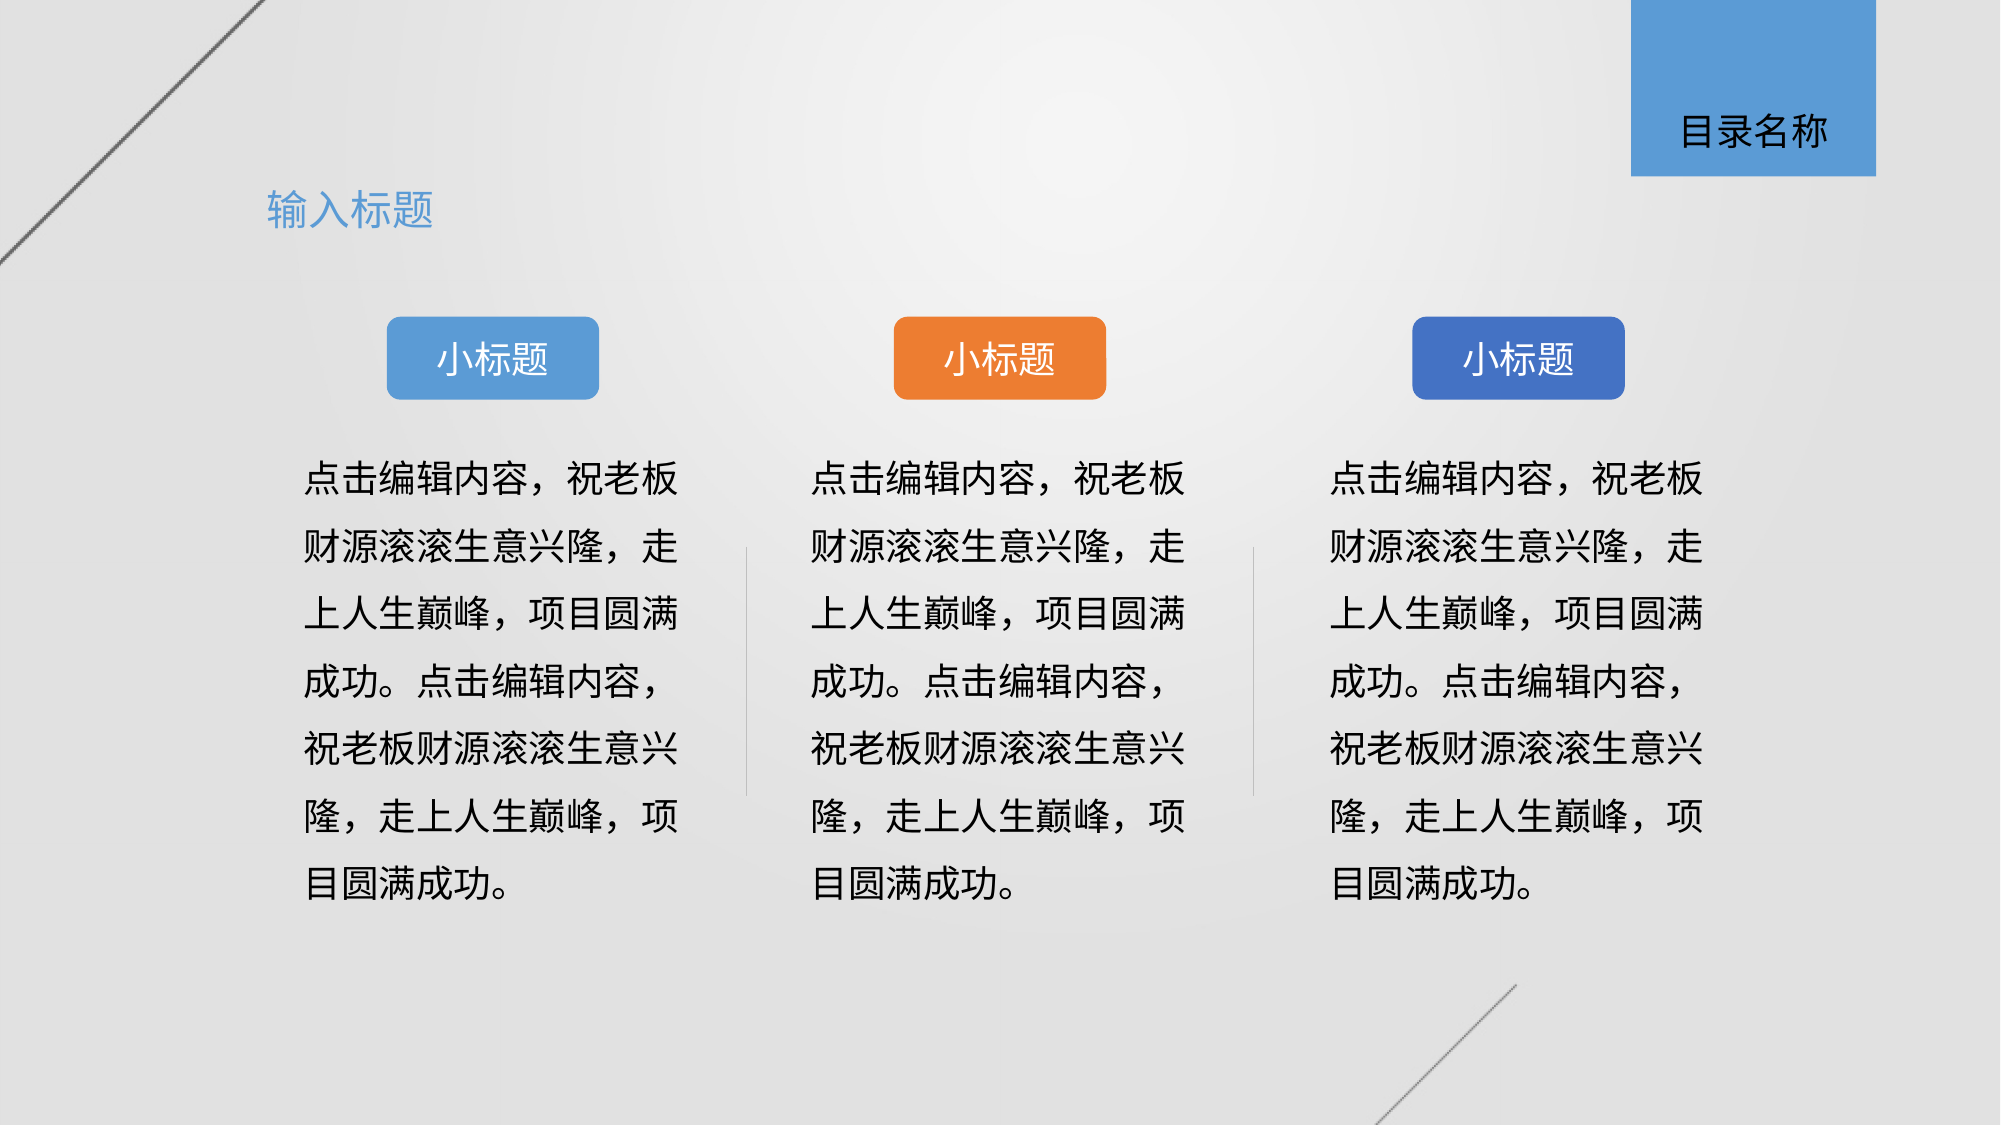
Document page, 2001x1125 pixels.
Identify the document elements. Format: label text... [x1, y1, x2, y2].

picture [0, 0, 2001, 1125]
text_box 点击编辑内容，祝老板财源滚滚生意兴隆，走上人生巅峰，项目圆满成功。点击编辑内容，祝老板财源滚滚生意兴隆，走上人生巅峰，项目圆满成功。 [303, 432, 683, 906]
text_box 输入标题 [251, 176, 1361, 247]
text_box 点击编辑内容，祝老板财源滚滚生意兴隆，走上人生巅峰，项目圆满成功。点击编辑内容，祝老板财源滚滚生意兴隆，走上人生巅峰，项目圆满成功。 [1329, 432, 1708, 906]
text_box 目录名称 [1619, 100, 1889, 177]
text_box 点击编辑内容，祝老板财源滚滚生意兴隆，走上人生巅峰，项目圆满成功。点击编辑内容，祝老板财源滚滚生意兴隆，走上人生巅峰，项目圆满成功。 [810, 432, 1190, 906]
text_box [1630, 0, 1877, 100]
text_box 小标题 [1411, 315, 1626, 401]
text_box 小标题 [385, 315, 601, 401]
text_box 小标题 [892, 315, 1108, 401]
